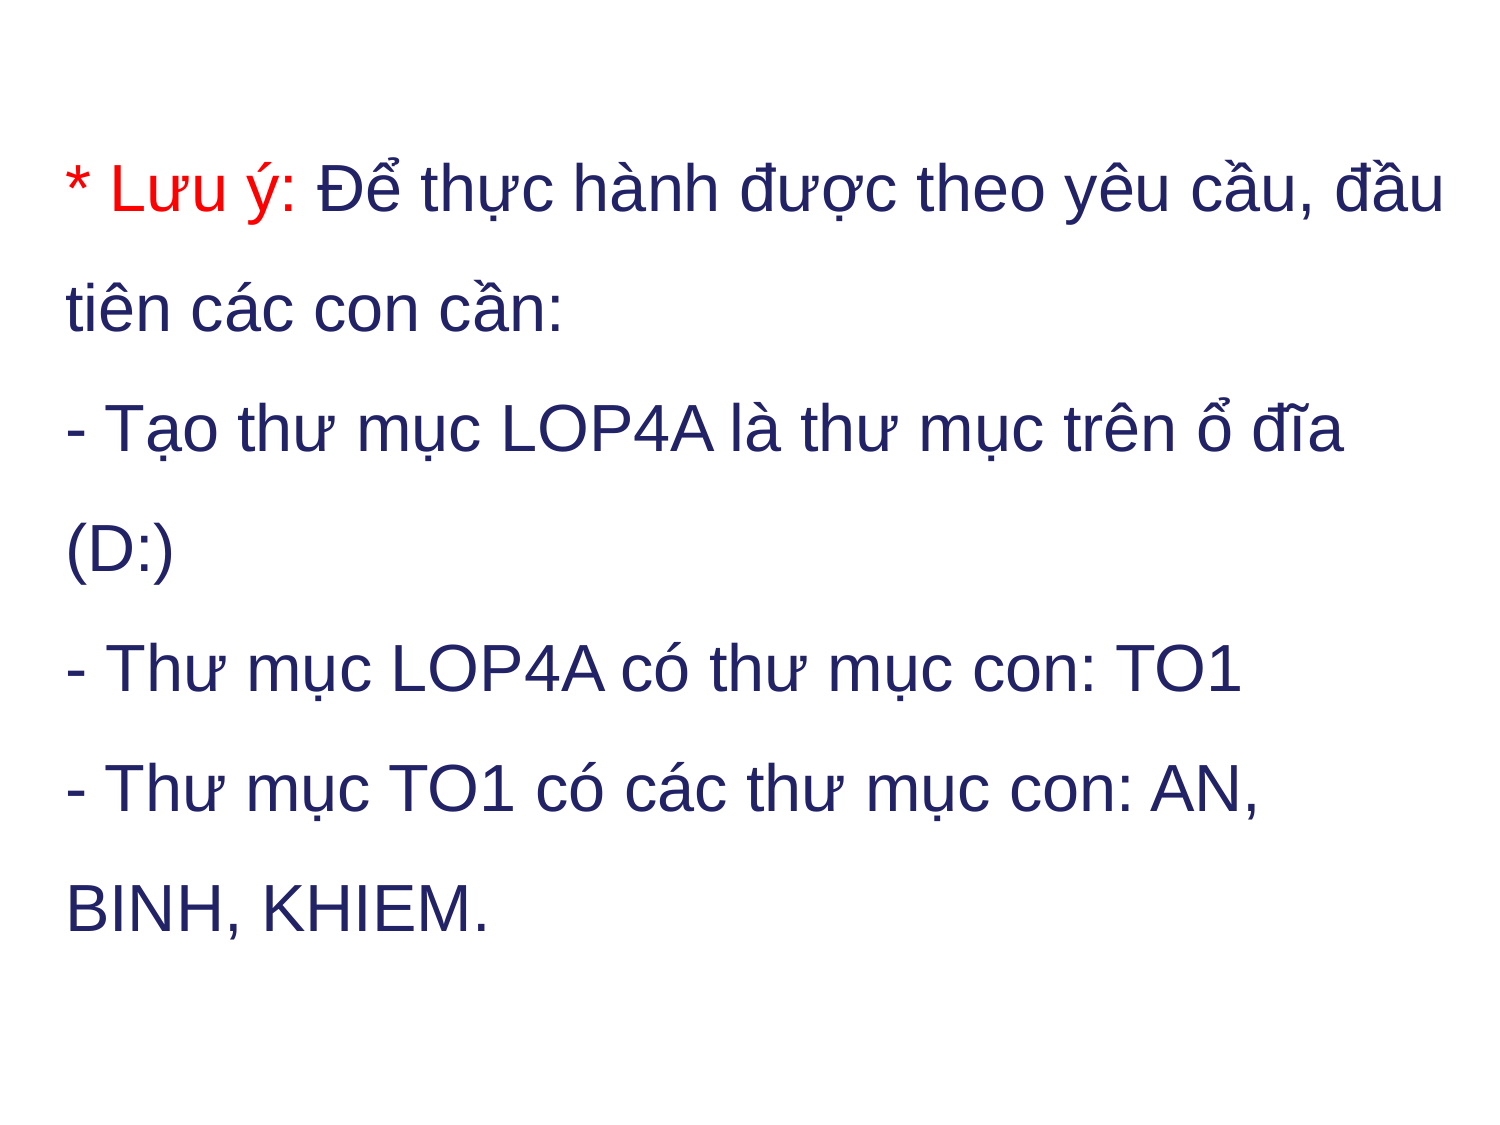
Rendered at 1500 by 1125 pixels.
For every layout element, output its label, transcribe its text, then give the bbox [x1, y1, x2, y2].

title * Lưu ý: Để thực hành được theo yêu cầu, đầu tiên các con cần: - Tạo thư mục LOP4A là thư mục trên ổ đĩa (D:) - Thư mục LOP4A có thư mục con: TO1 - Thư mục TO1 có các thư mục con: AN, BINH, KHIEM. [50, 112, 1463, 938]
